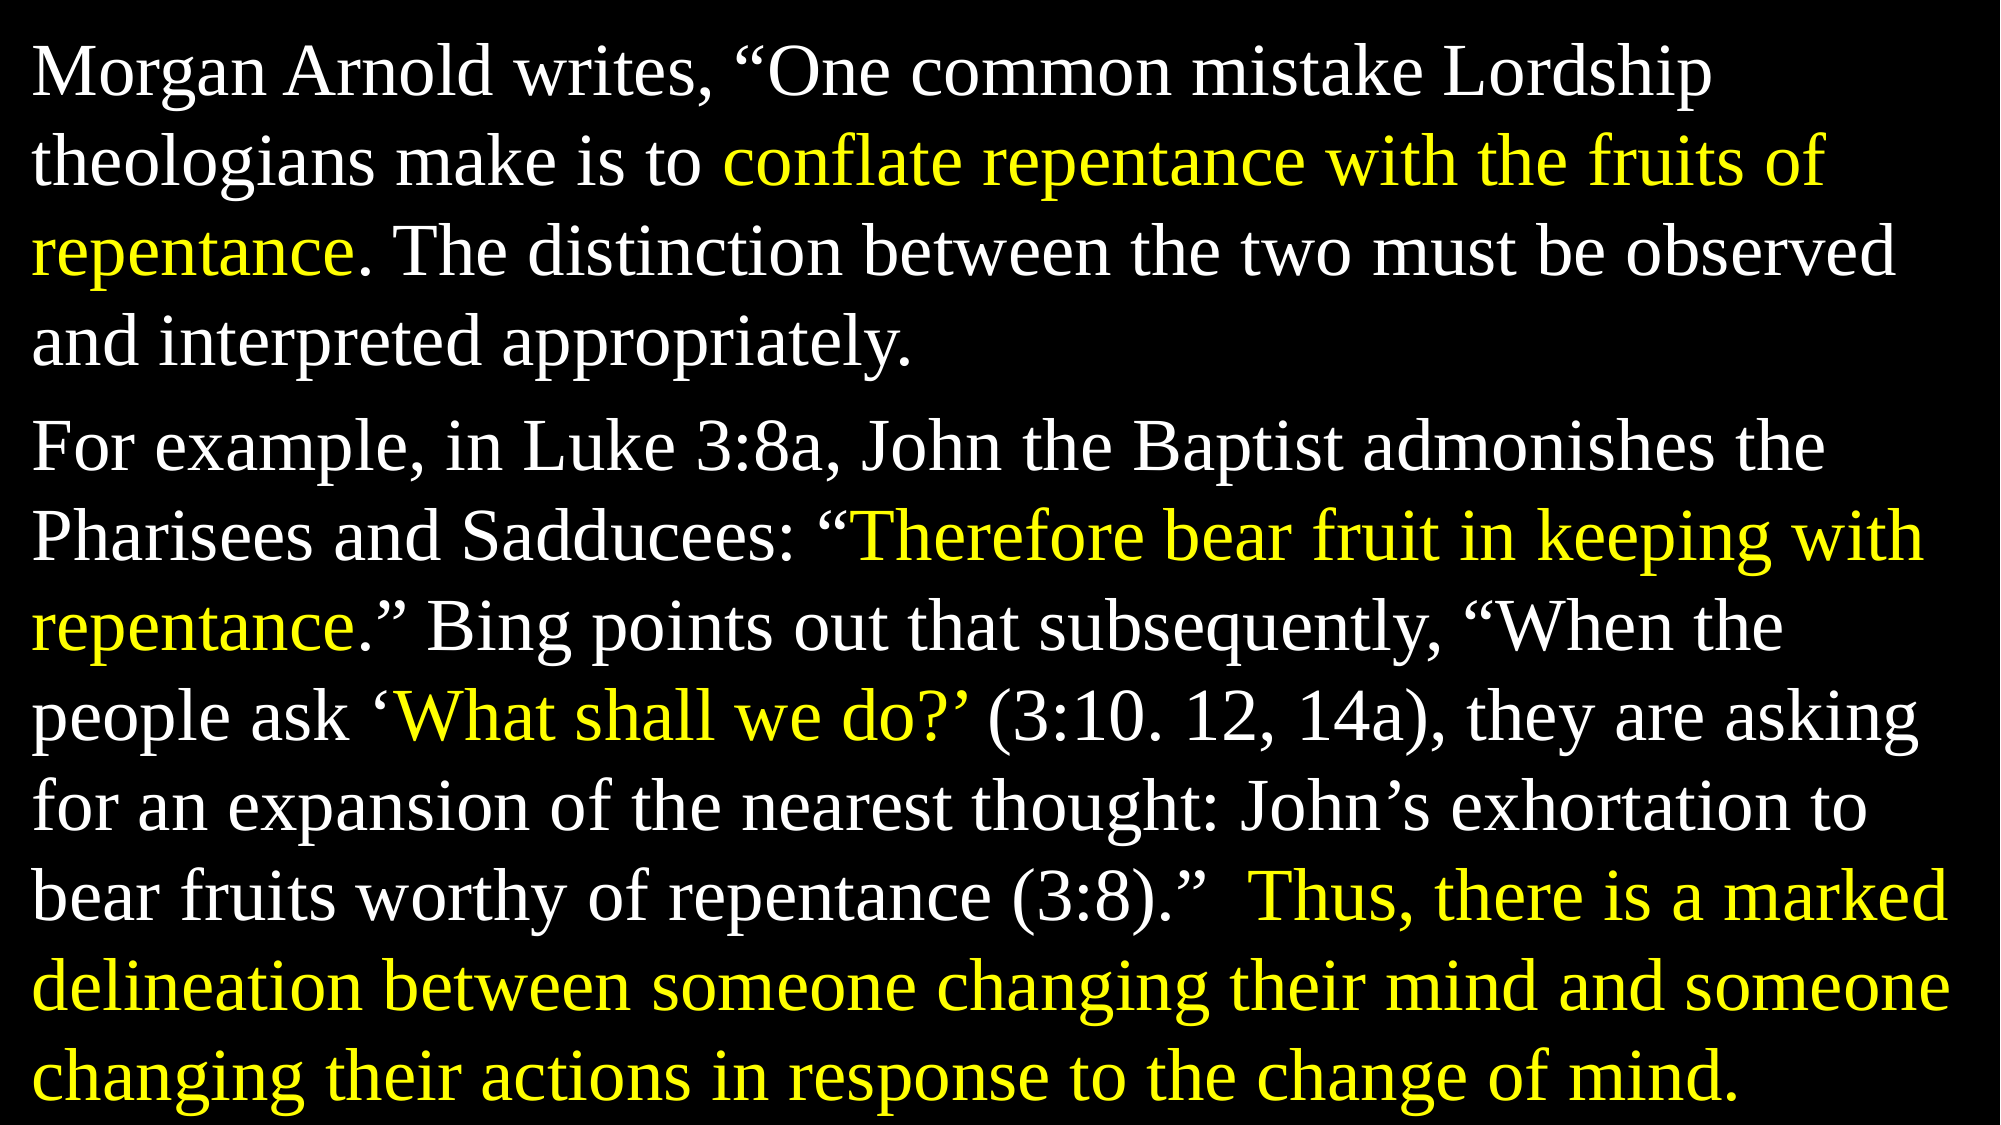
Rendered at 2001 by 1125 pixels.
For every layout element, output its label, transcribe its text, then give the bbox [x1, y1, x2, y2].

list Morgan Arnold writes, “One common mistake Lordship theologians make is to conflate repentance with the fruits of repentance. The distinction between the two must be observed and interpreted appropriately. For example, in Luke 3:8a, John the Baptist admonishes the Pharisees and Sadducees: “Therefore bear fruit in keeping with repentance.” Bing points out that subsequently, “When the people ask ‘What shall we do?’ (3:10. 12, 14a), they are asking for an expansion of the nearest thought: John’s exhortation to bear fruits worthy of repentance (3:8).” Thus, there is a marked delineation between someone changing their mind and someone changing their actions in response to the change of mind. [16, 12, 1984, 1113]
